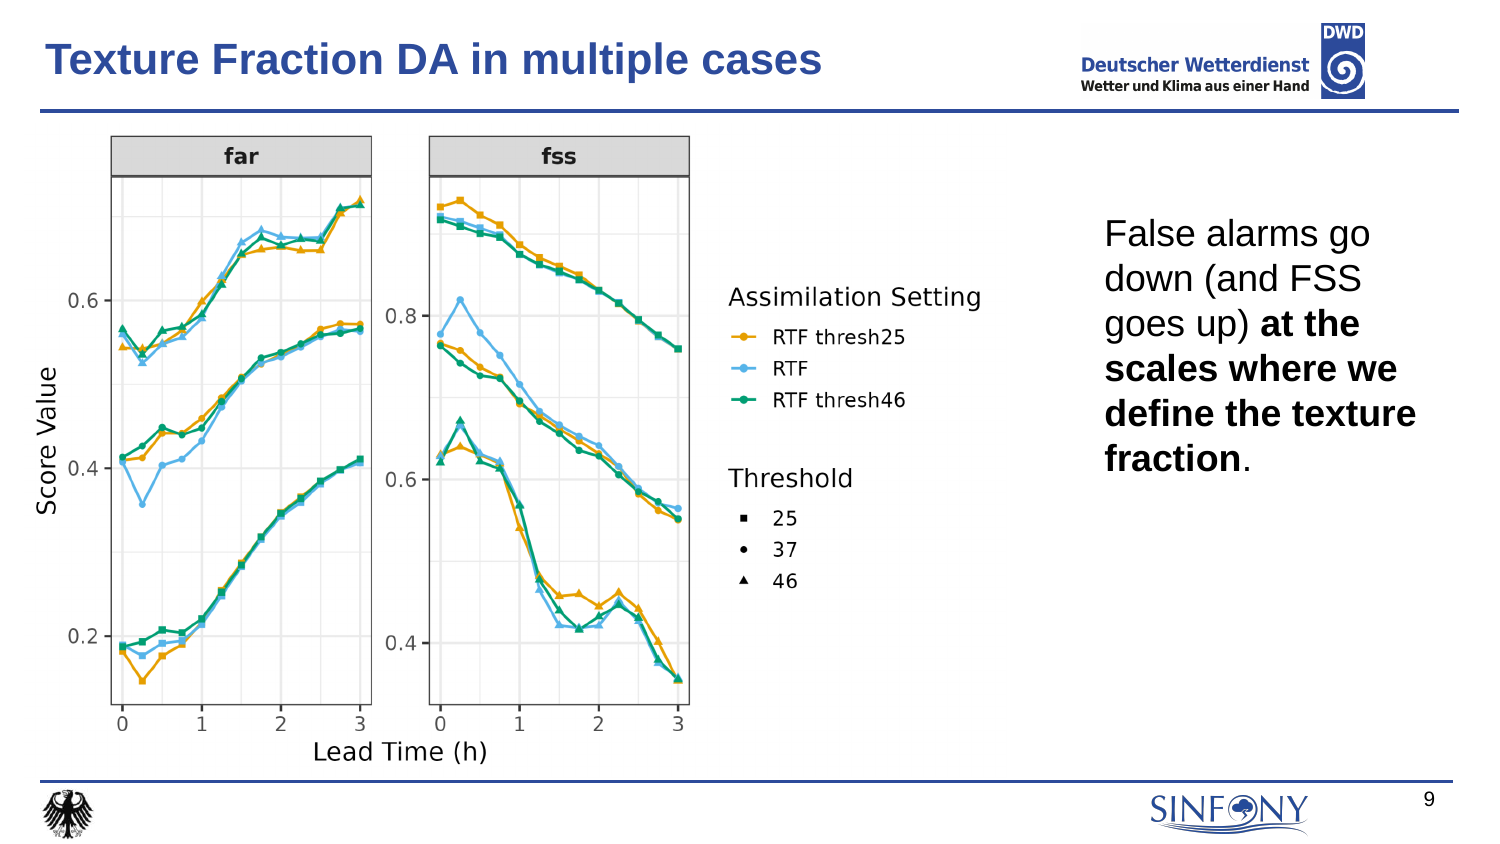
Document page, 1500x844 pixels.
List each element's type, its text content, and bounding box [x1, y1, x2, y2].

picture [24, 123, 1007, 778]
picture [1151, 795, 1308, 837]
picture [40, 788, 95, 840]
text_box False alarms go down (and FSS goes up) at the scales where we define the texture fraction. [1089, 194, 1444, 503]
picture [1081, 23, 1365, 99]
slide_number ‹#› [1358, 785, 1436, 812]
title Texture Fraction DA in multiple cases [45, 15, 842, 99]
